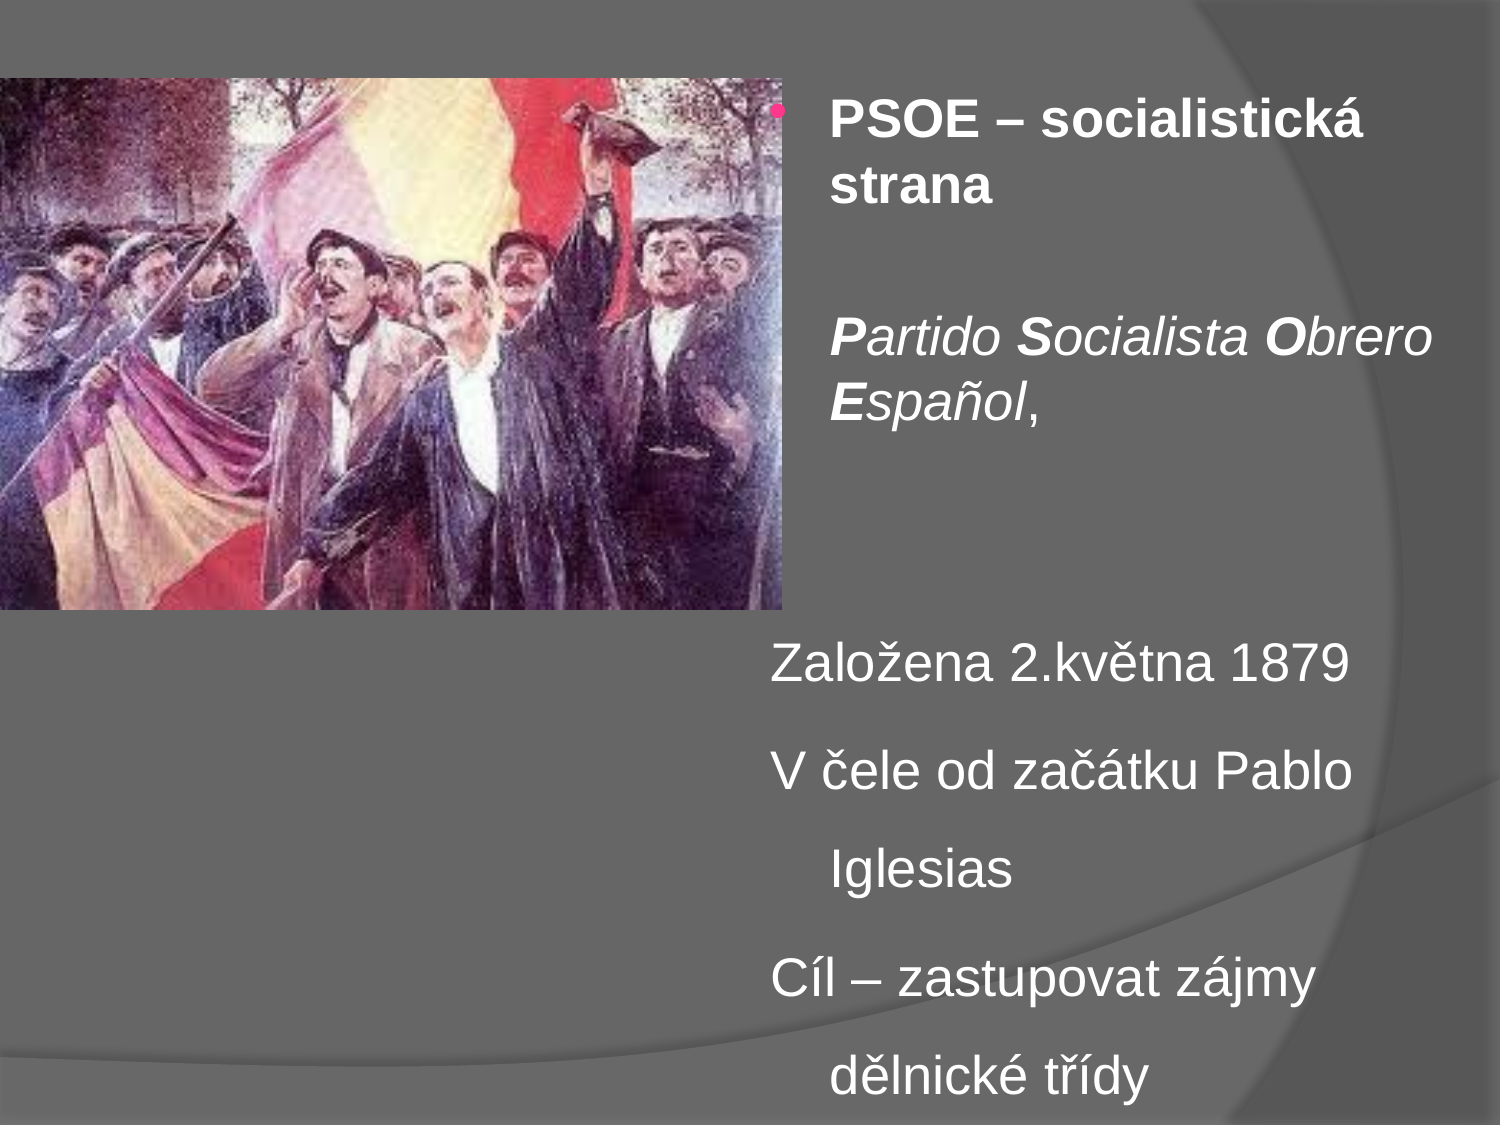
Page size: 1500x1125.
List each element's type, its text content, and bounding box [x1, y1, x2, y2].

list PSOE – socialistická strana Partido Socialista Obrero Español, Založena 2.května 1879 V čele od začátku Pablo Iglesias Cíl – zastupovat zájmy dělnické třídy [749, 0, 1500, 1125]
picture [0, 77, 782, 610]
